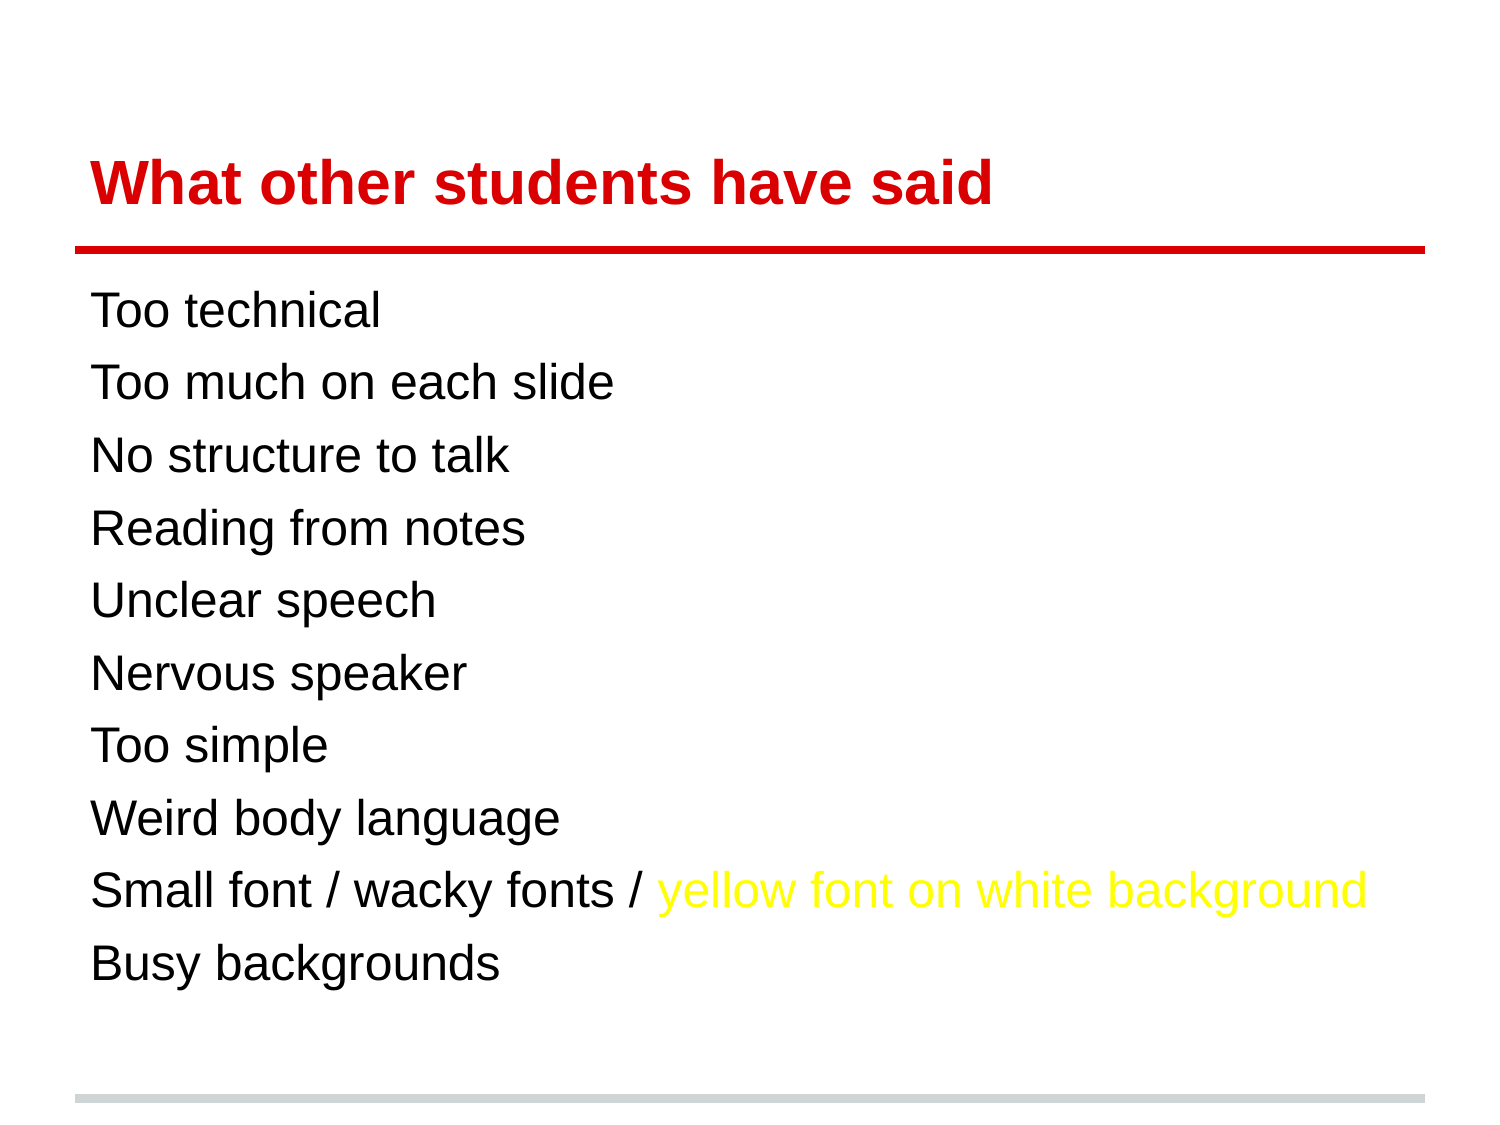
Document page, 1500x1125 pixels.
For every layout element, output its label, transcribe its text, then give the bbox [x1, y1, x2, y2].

list Too technical Too much on each slide No structure to talk Reading from notes Unclear speech Nervous speaker Too simple Weird body language Small font / wacky fonts / yellow font on white background Busy backgrounds [75, 262, 1425, 1078]
title What other students have said [75, 45, 1425, 233]
